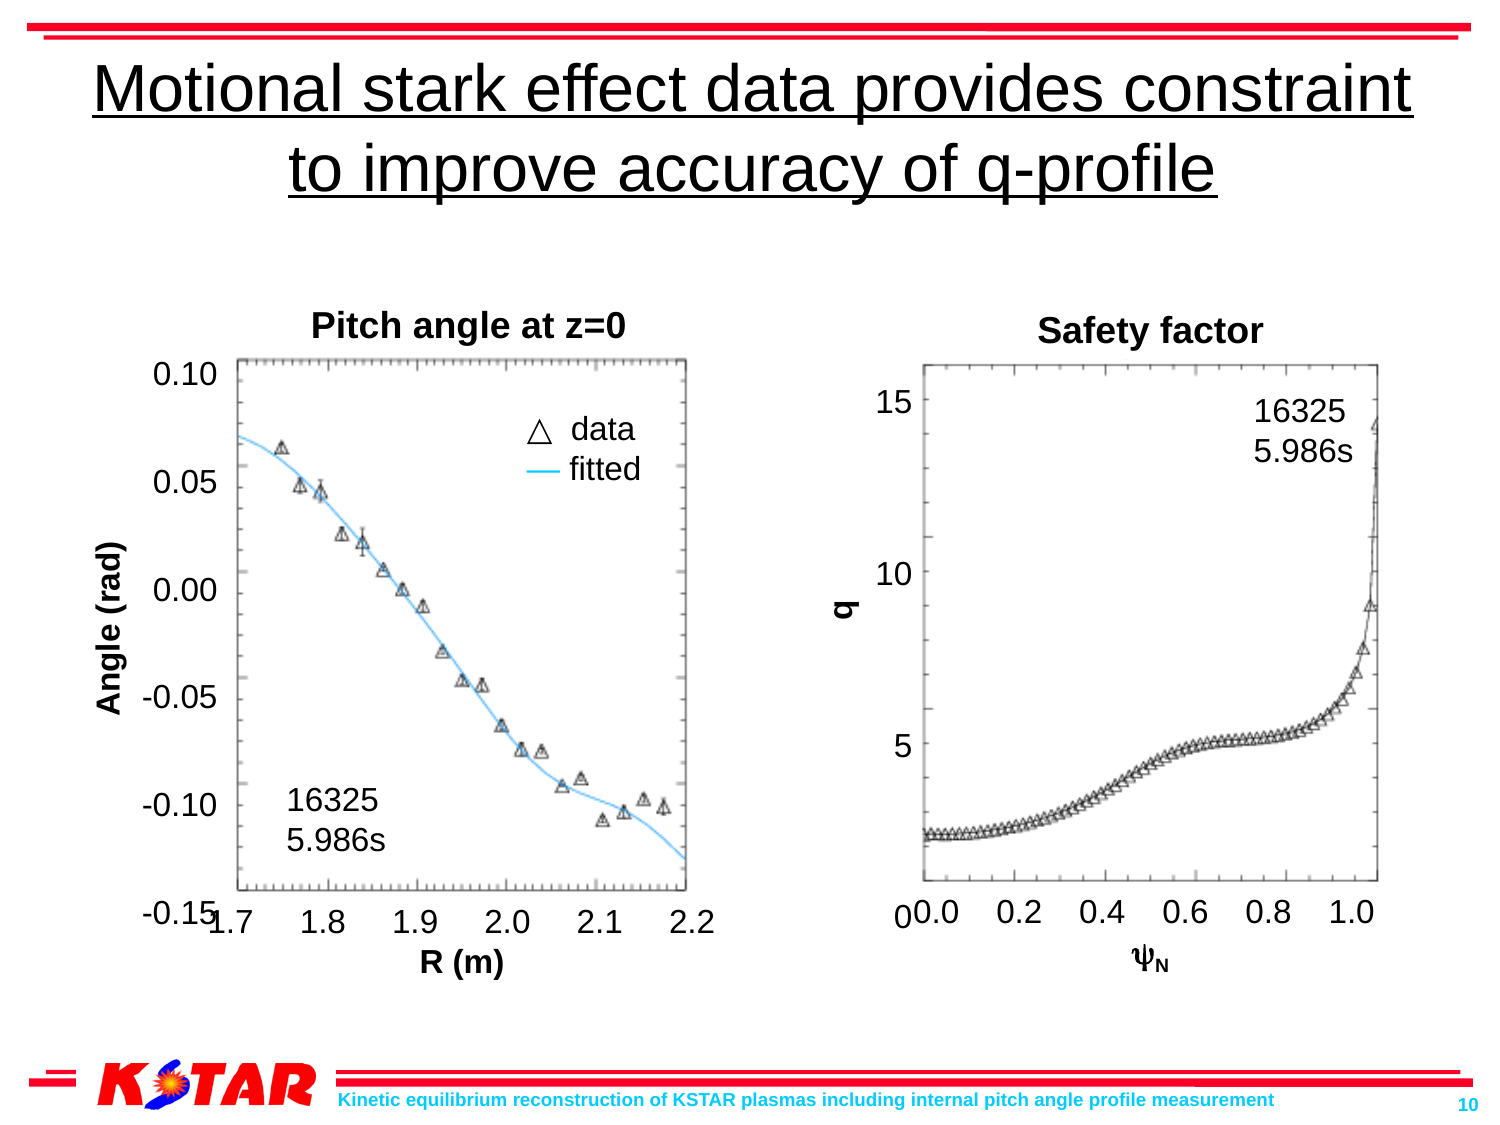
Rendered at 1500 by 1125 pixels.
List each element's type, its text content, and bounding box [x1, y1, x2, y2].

text_box 0.0 0.2 0.4 0.6 0.8 1.0 yN [898, 883, 1403, 984]
title Motional stark effect data provides constraint to improve accuracy of q-profile [51, 33, 1455, 215]
text_box 15 10 5 0 [732, 241, 928, 943]
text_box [37, 276, 737, 990]
text_box Safety factor [1022, 299, 1279, 357]
text_box q [811, 584, 867, 635]
picture [919, 359, 1382, 887]
picture [76, 1054, 336, 1115]
